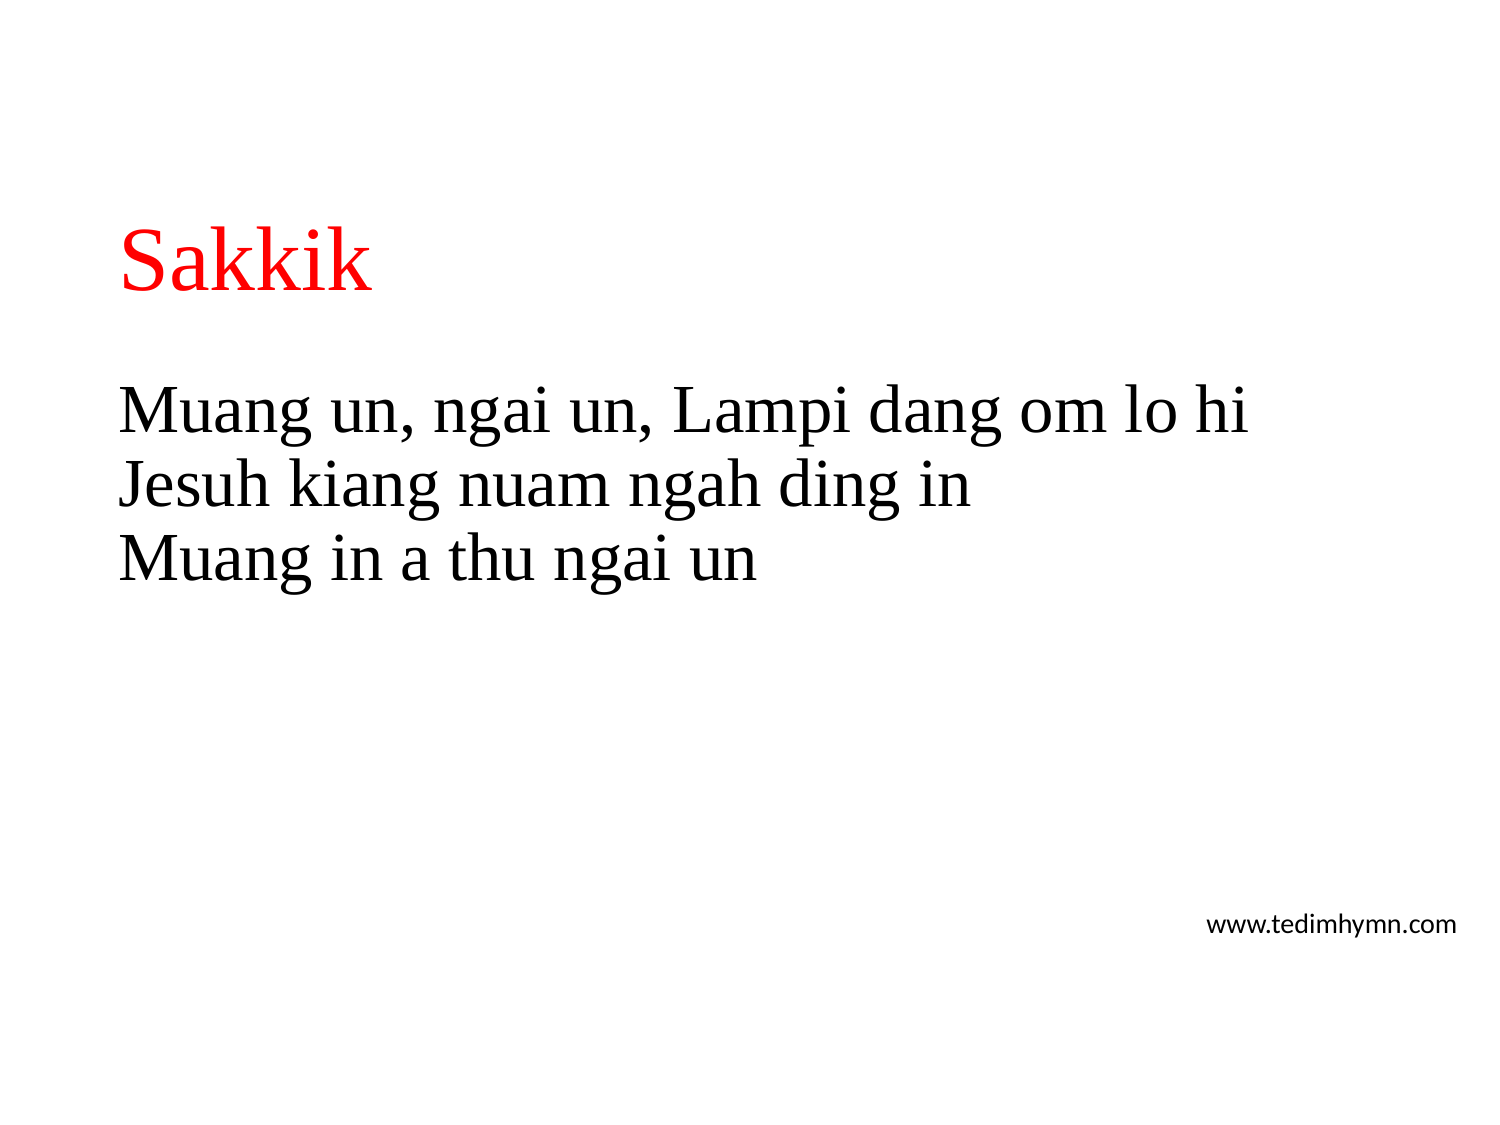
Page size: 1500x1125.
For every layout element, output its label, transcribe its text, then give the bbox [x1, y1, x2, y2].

list Muang un, ngai un, Lampi dang om lo hi Jesuh kiang nuam ngah ding in Muang in a thu ngai un [103, 365, 1397, 901]
text_box www.tedimhymn.com [1191, 897, 1500, 947]
title Sakkik [103, 200, 1397, 322]
